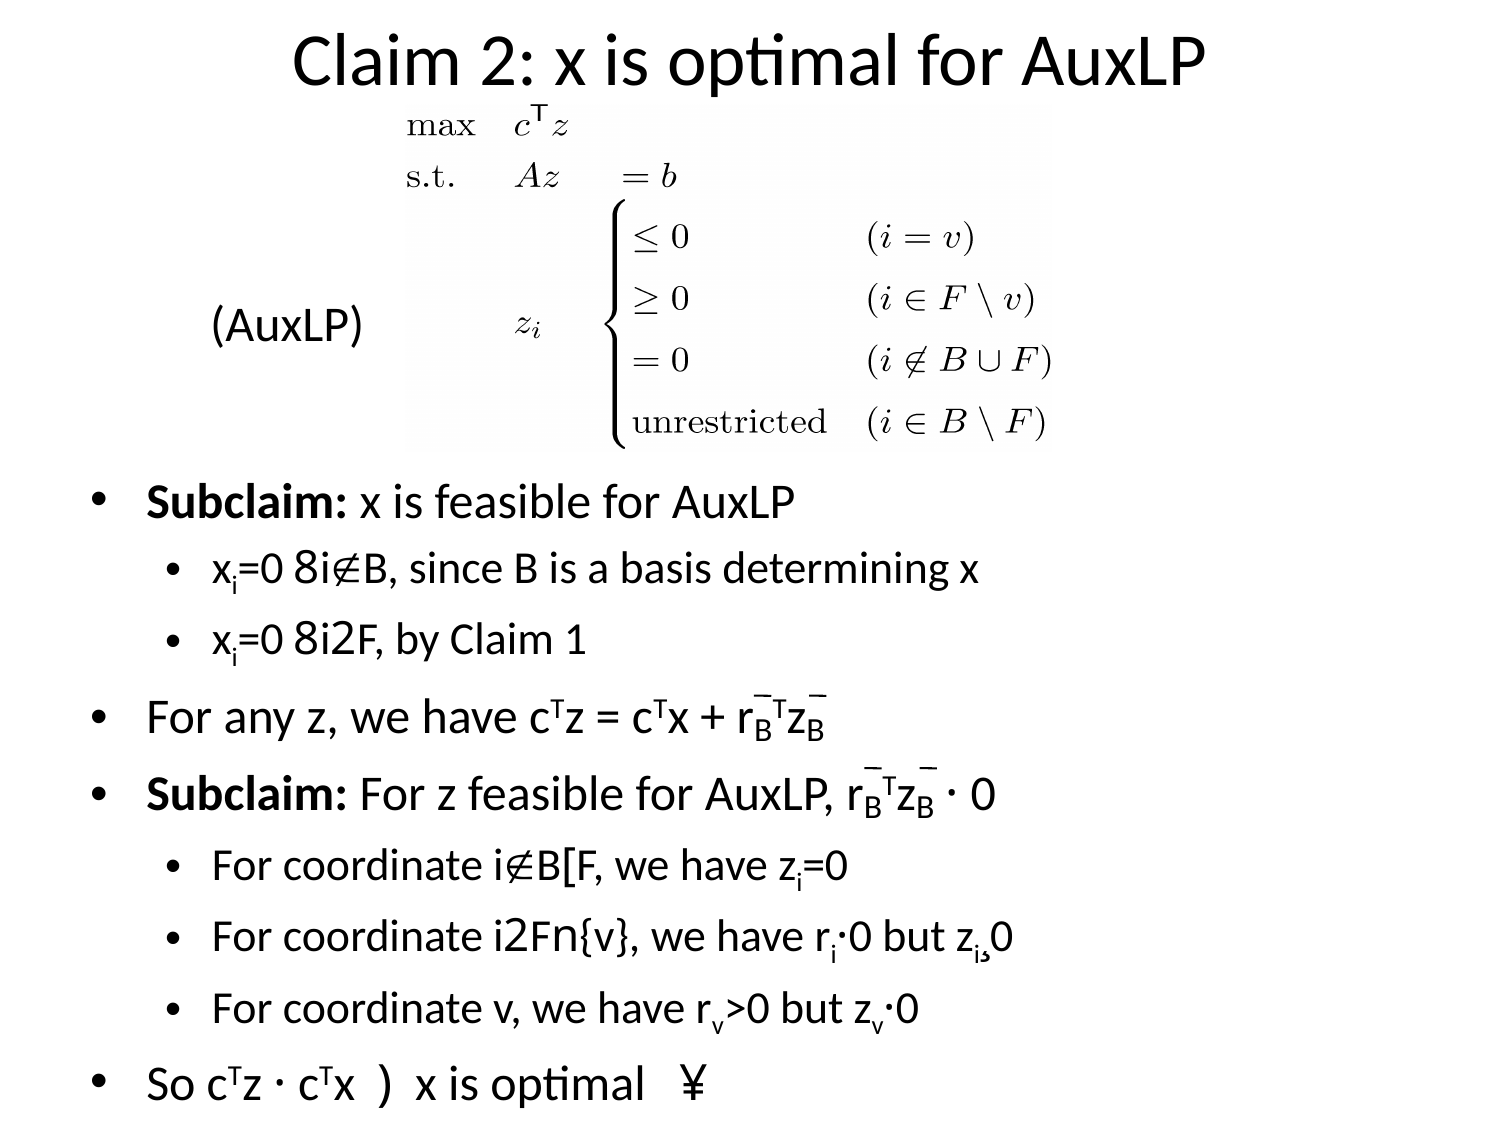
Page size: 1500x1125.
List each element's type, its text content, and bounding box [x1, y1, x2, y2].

text_box (AuxLP) [195, 283, 380, 359]
picture [405, 104, 1052, 452]
title Claim 2: x is optimal for AuxLP [75, 0, 1425, 117]
list Subclaim: x is feasible for AuxLP xi=0 8iB, since B is a basis determining x xi=0 8i2F, by Claim 1 For any z, we have cTz = cTx + rBTzB Subclaim: For z feasible for AuxLP, rBTzB · 0 For coordinate iB[F, we have zi=0 For coordinate i2Fn{v}, we have ri·0 but zi¸0 For coordinate v, we have rv>0 but zv·0 So cTz · cTx ) x is optimal ¥ [75, 460, 1425, 1125]
